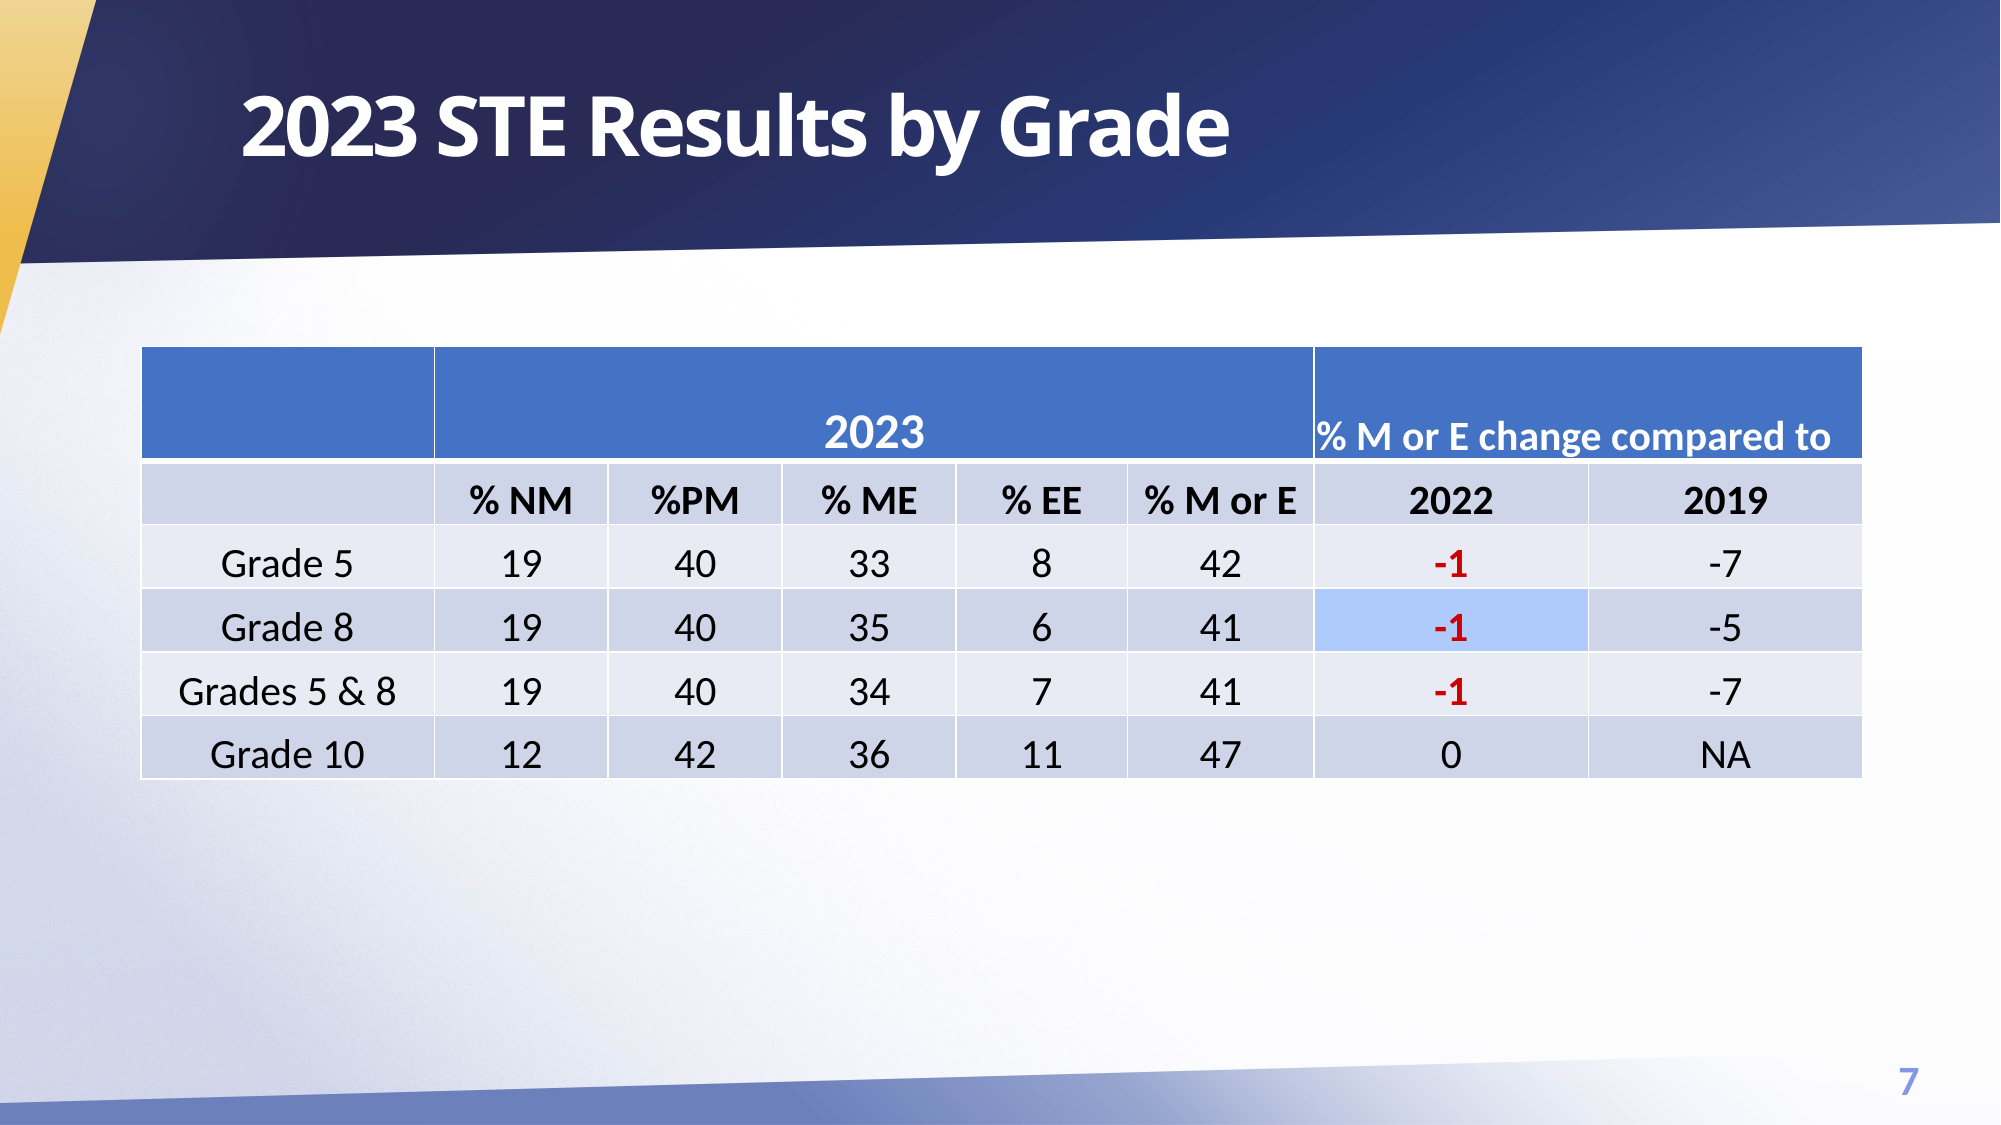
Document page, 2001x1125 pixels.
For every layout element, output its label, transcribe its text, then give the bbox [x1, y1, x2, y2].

table_cell Grade 10 [142, 716, 434, 778]
table_cell 8 [957, 525, 1127, 587]
table_cell Grade 5 [142, 525, 434, 587]
table_cell 36 [783, 716, 955, 778]
table_cell -1 [1315, 589, 1588, 651]
table_cell -7 [1589, 653, 1862, 715]
table_cell 34 [783, 653, 955, 715]
table_cell Grades 5 & 8 [142, 653, 434, 715]
table_cell 12 [435, 716, 607, 778]
table_cell 6 [957, 589, 1127, 651]
table_cell % NM [435, 464, 607, 524]
table_header [142, 347, 434, 458]
table_cell 40 [609, 653, 781, 715]
table_cell % EE [957, 464, 1127, 524]
table_cell -1 [1315, 525, 1588, 587]
table_cell %PM [609, 464, 781, 524]
table_cell -5 [1589, 589, 1862, 651]
table_cell 40 [609, 525, 781, 587]
table_cell -7 [1589, 525, 1862, 587]
table_cell 0 [1315, 716, 1588, 778]
table_cell 33 [783, 525, 955, 587]
table_cell 19 [435, 589, 607, 651]
table_cell 47 [1128, 716, 1313, 778]
table_cell 35 [783, 589, 955, 651]
table_cell 2019 [1589, 464, 1862, 524]
picture [0, 0, 2000, 1125]
table_cell 11 [957, 716, 1127, 778]
table_header % M or E change compared to [1315, 347, 1862, 458]
table_cell % M or E [1128, 464, 1313, 524]
table_cell 40 [609, 589, 781, 651]
table_cell 41 [1128, 589, 1313, 651]
table_cell 41 [1128, 653, 1313, 715]
table_cell Grade 8 [142, 589, 434, 651]
table_header 2023 [435, 347, 1313, 458]
table_cell 42 [609, 716, 781, 778]
table_cell 2022 [1315, 464, 1588, 524]
table_cell 19 [435, 525, 607, 587]
table_cell -1 [1315, 653, 1588, 715]
table_cell 19 [435, 653, 607, 715]
table_cell NA [1589, 716, 1862, 778]
table_cell 7 [957, 653, 1127, 715]
table_cell [142, 464, 434, 524]
title 2023 STE Results by Grade [225, 57, 1873, 202]
table_cell % ME [783, 464, 955, 524]
table_cell 42 [1128, 525, 1313, 587]
